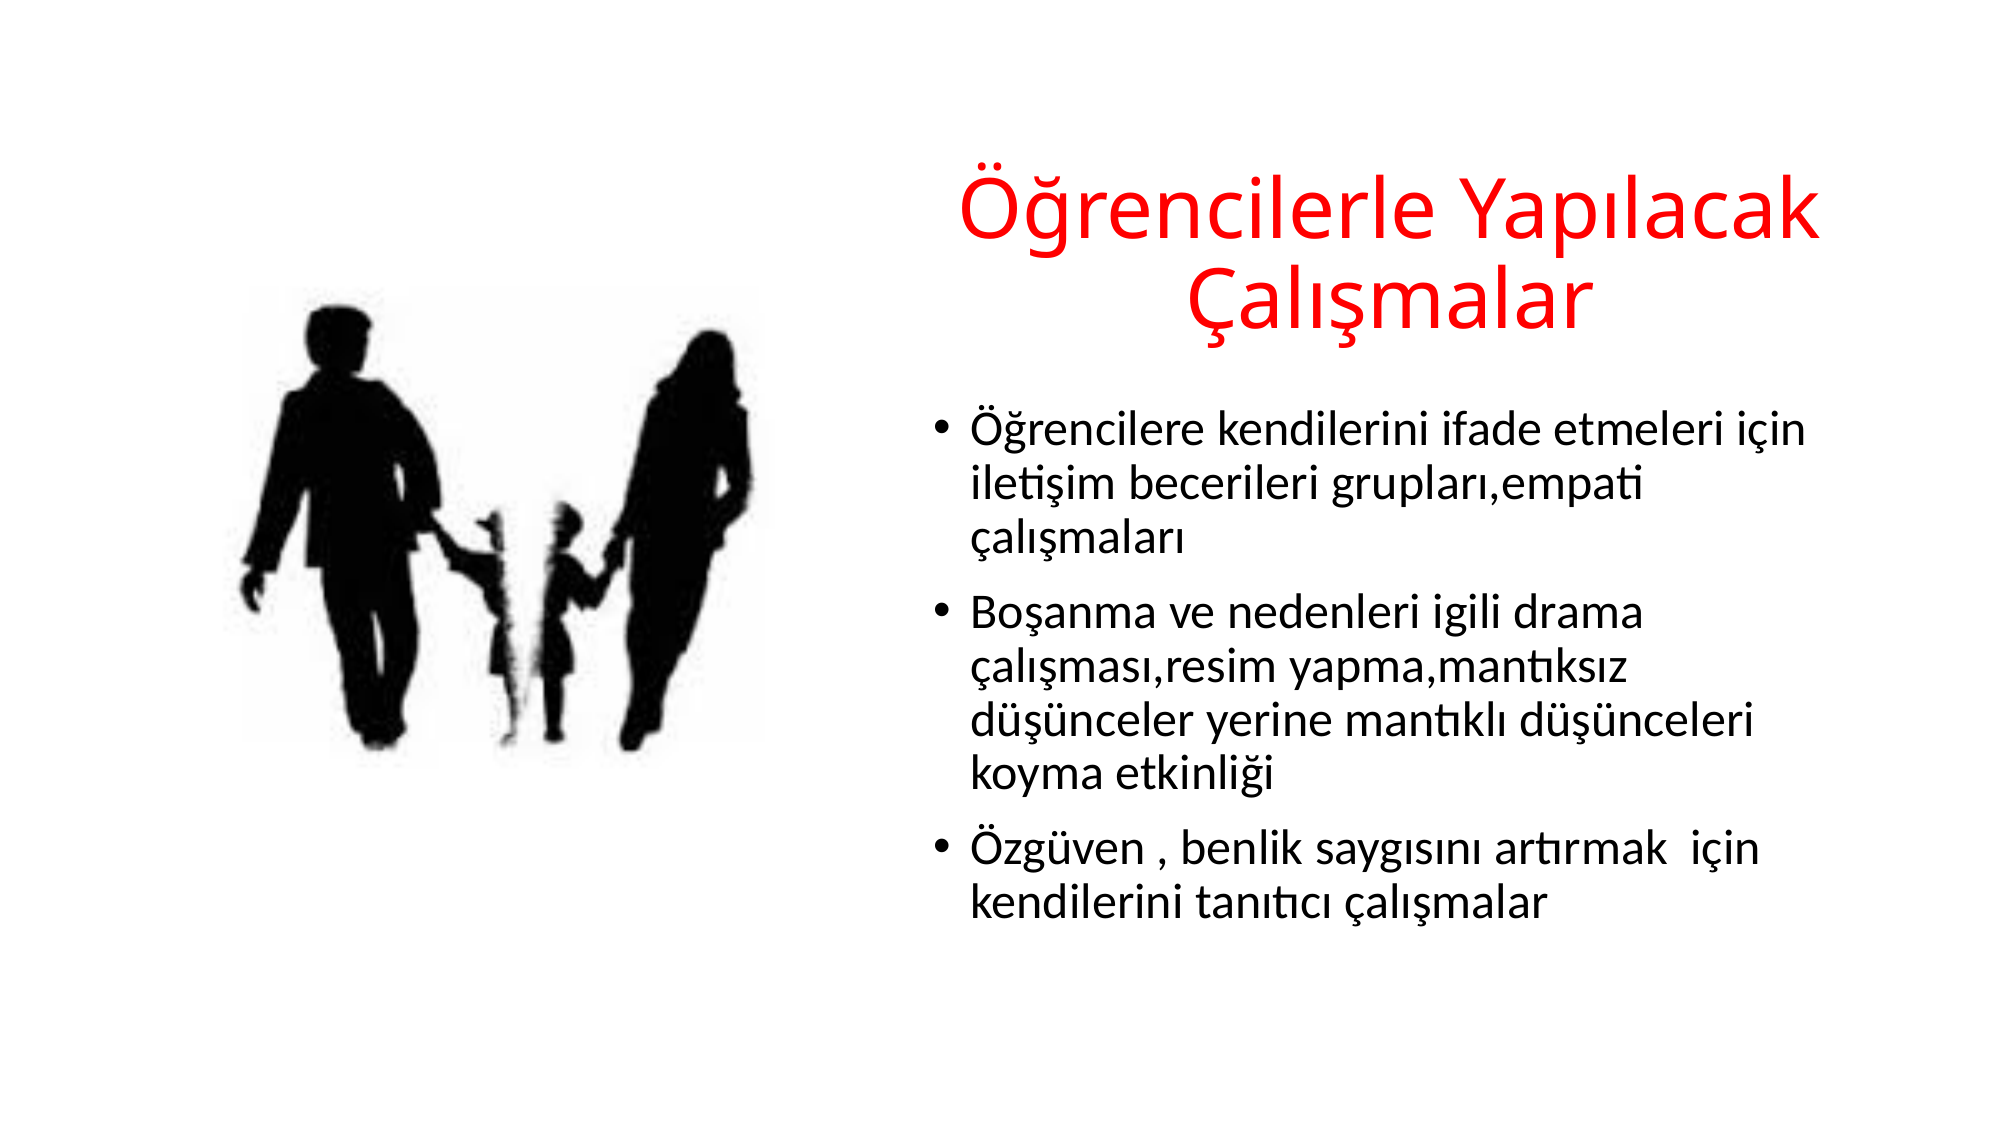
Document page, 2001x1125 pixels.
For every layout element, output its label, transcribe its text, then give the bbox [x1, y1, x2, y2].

list Öğrencilere kendilerini ifade etmeleri için iletişim becerileri grupları,empati çalışmaları Boşanma ve nedenleri igili drama çalışması,resim yapma,mantıksız düşünceler yerine mantıklı düşünceleri koyma etkinliği Özgüven , benlik saygısını artırmak için kendilerini tanıtıcı çalışmalar [918, 394, 1863, 920]
picture [175, 209, 812, 845]
title Öğrencilerle Yapılacak Çalışmalar [918, 80, 1863, 354]
